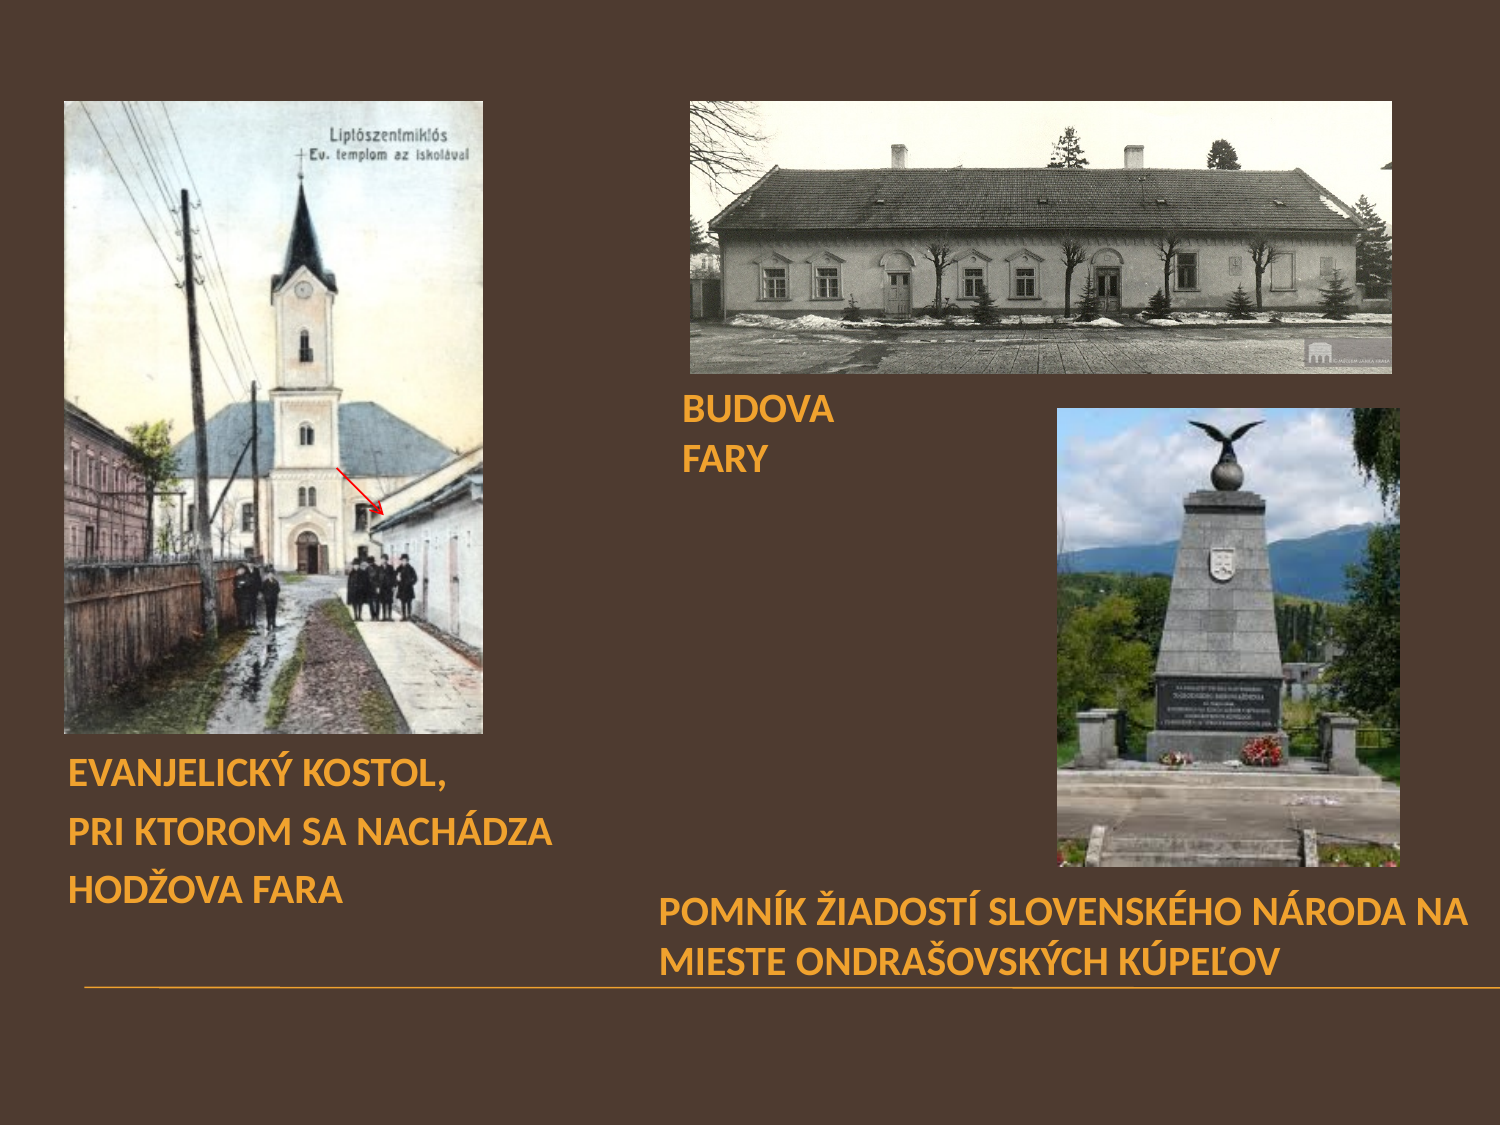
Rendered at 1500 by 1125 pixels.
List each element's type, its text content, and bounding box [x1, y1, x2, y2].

list Evanjelický kostol, pri ktorom sa nachádza Hodžova fara [53, 739, 621, 917]
text_box BUDOVA FARY [667, 373, 951, 489]
list Pomník Žiadostí slovenského národa na mieste Ondrašovských kúpeľov [643, 881, 1500, 987]
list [1056, 408, 1400, 867]
picture [64, 101, 483, 735]
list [690, 101, 1392, 374]
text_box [336, 467, 385, 516]
